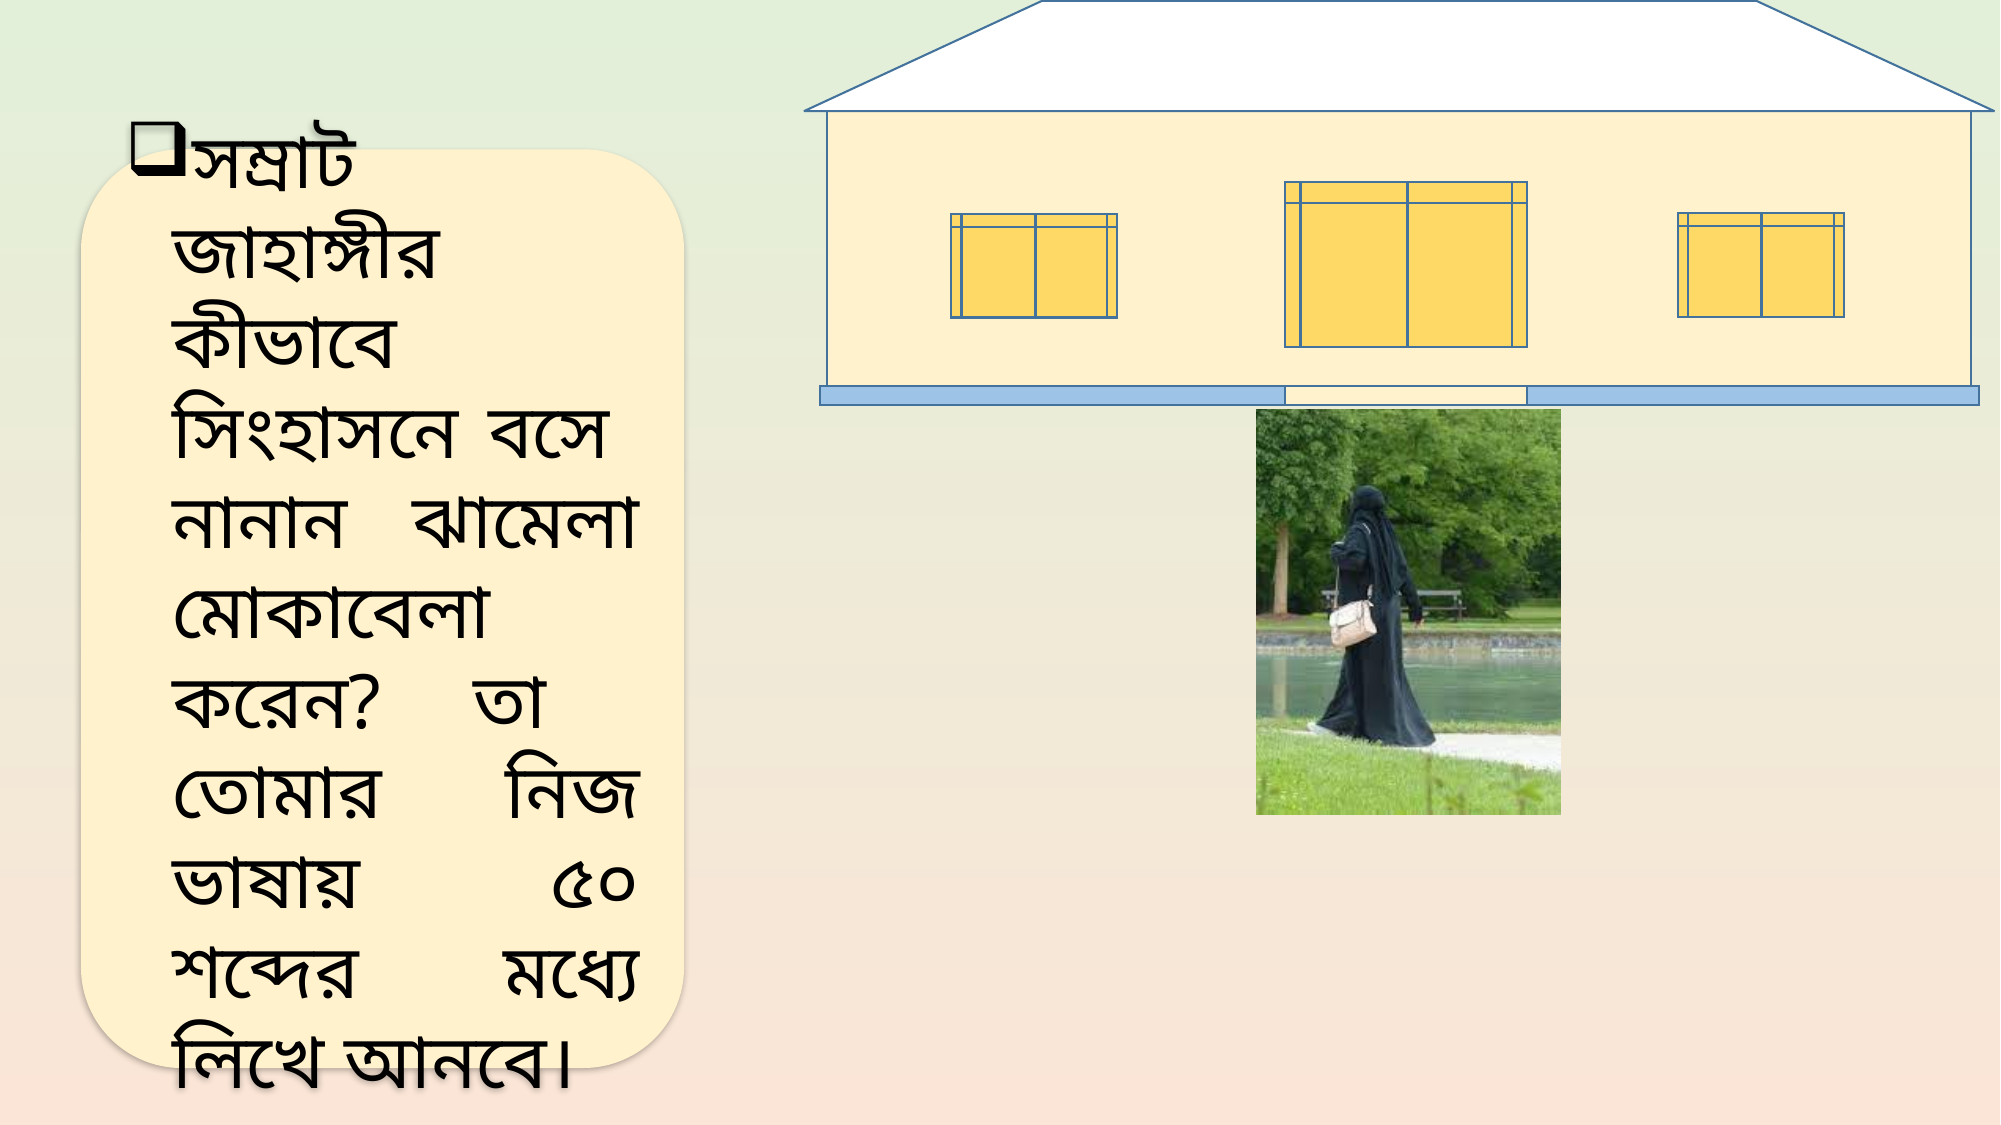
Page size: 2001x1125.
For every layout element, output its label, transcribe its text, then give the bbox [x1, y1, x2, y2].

picture [1256, 409, 1561, 815]
text_box সম্রাট জাহাঙ্গীর কীভাবে সিংহাসনে বসে নানান ঝামেলা মোকাবেলা করেন? তা তোমার নিজ ভাষায় ৫০ শব্দের মধ্যে লিখে আনবে। [79, 148, 686, 1070]
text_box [803, 0, 1995, 405]
